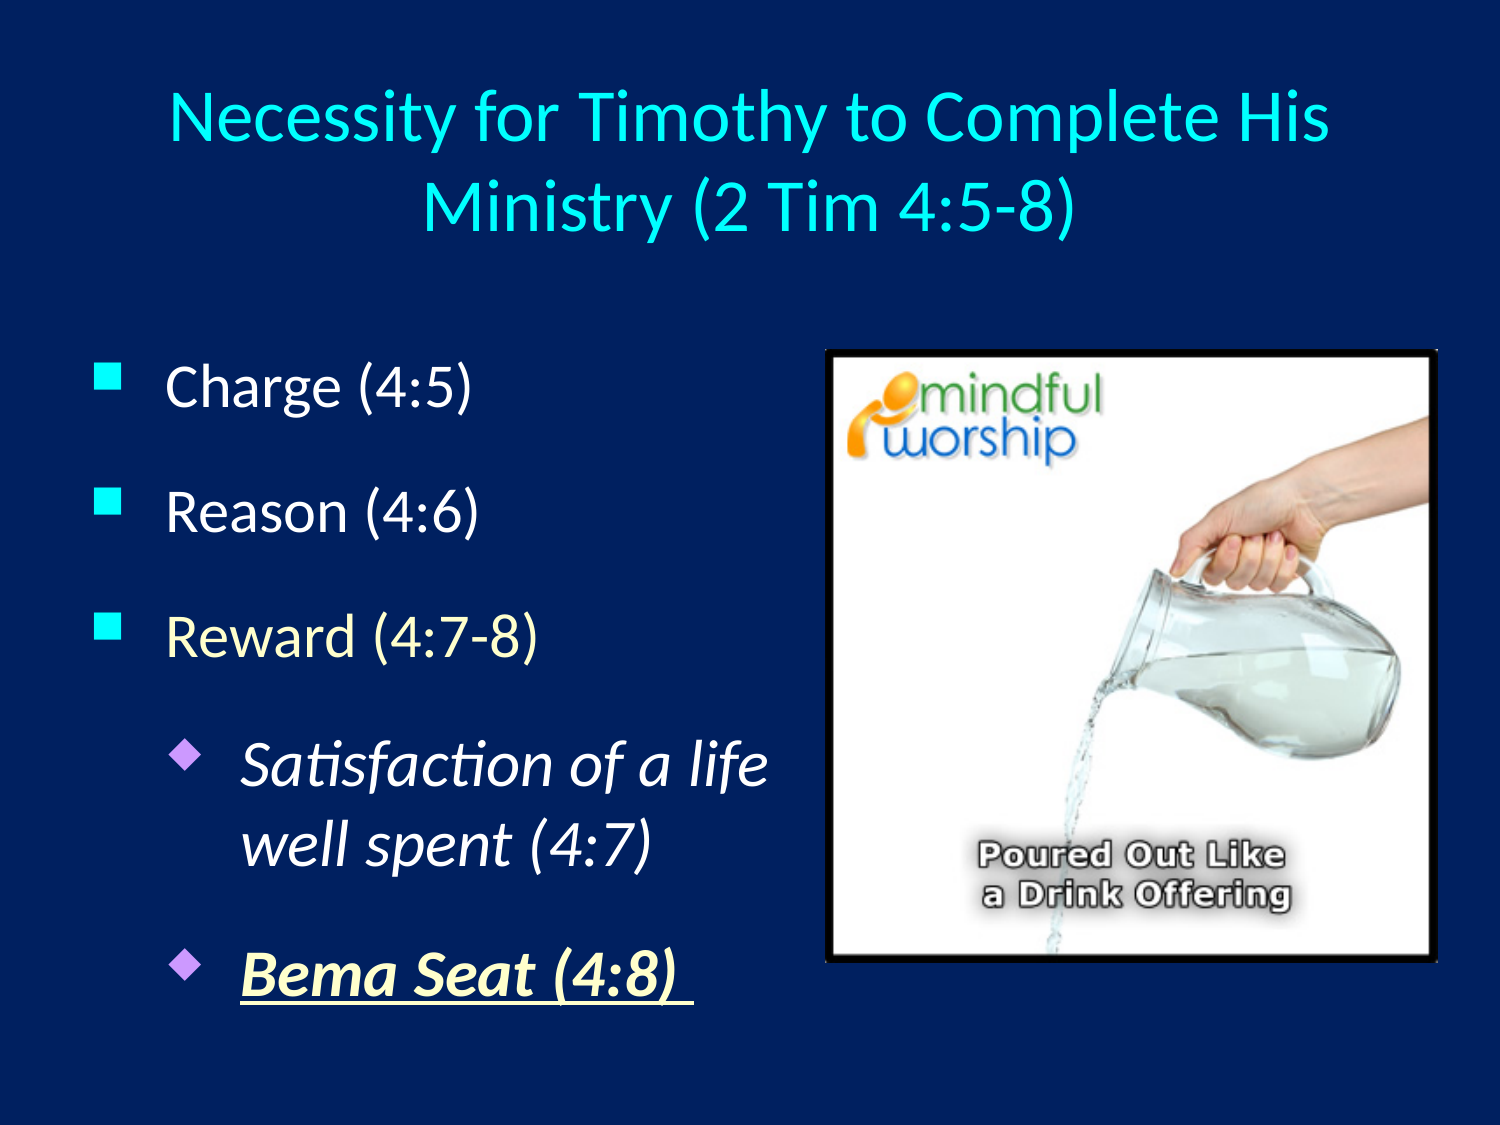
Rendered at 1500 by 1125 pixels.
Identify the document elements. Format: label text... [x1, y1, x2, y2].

title Necessity for Timothy to Complete His Ministry (2 Tim 4:5-8) [112, 37, 1388, 275]
picture [824, 349, 1438, 963]
list Charge (4:5) Reason (4:6) Reward (4:7-8) Satisfaction of a life well spent (4:7) Bema Seat (4:8) [74, 337, 788, 995]
